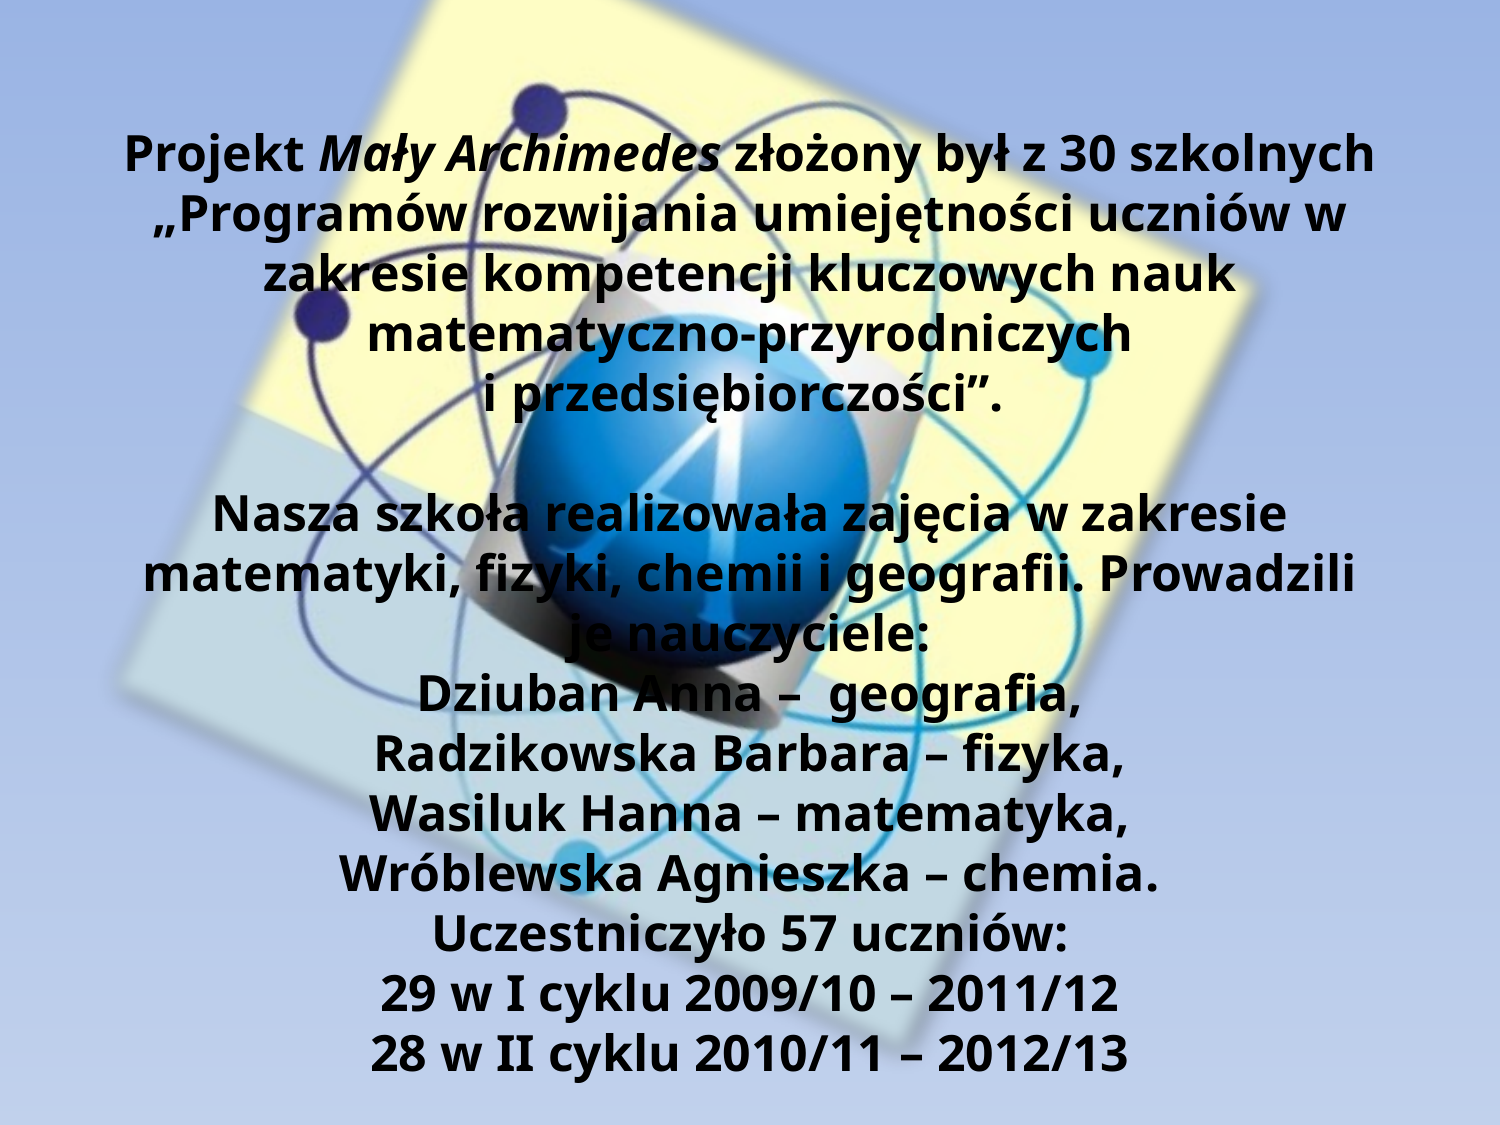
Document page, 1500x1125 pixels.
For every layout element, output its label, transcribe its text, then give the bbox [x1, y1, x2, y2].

text_box Projekt Mały Archimedes złożony był z 30 szkolnych „Programów rozwijania umiejętności uczniów w zakresie kompetencji kluczowych nauk matematyczno-przyrodniczych i przedsiębiorczości”. Nasza szkoła realizowała zajęcia w zakresie matematyki, fizyki, chemii i geografii. Prowadzili je nauczyciele: Dziuban Anna – geografia, Radzikowska Barbara – fizyka, Wasiluk Hanna – matematyka, Wróblewska Agnieszka – chemia. Uczestniczyło 57 uczniów: 29 w I cyklu 2009/10 – 2011/12 28 w II cyklu 2010/11 – 2012/13 [100, 113, 1400, 1125]
picture [229, 0, 1143, 929]
